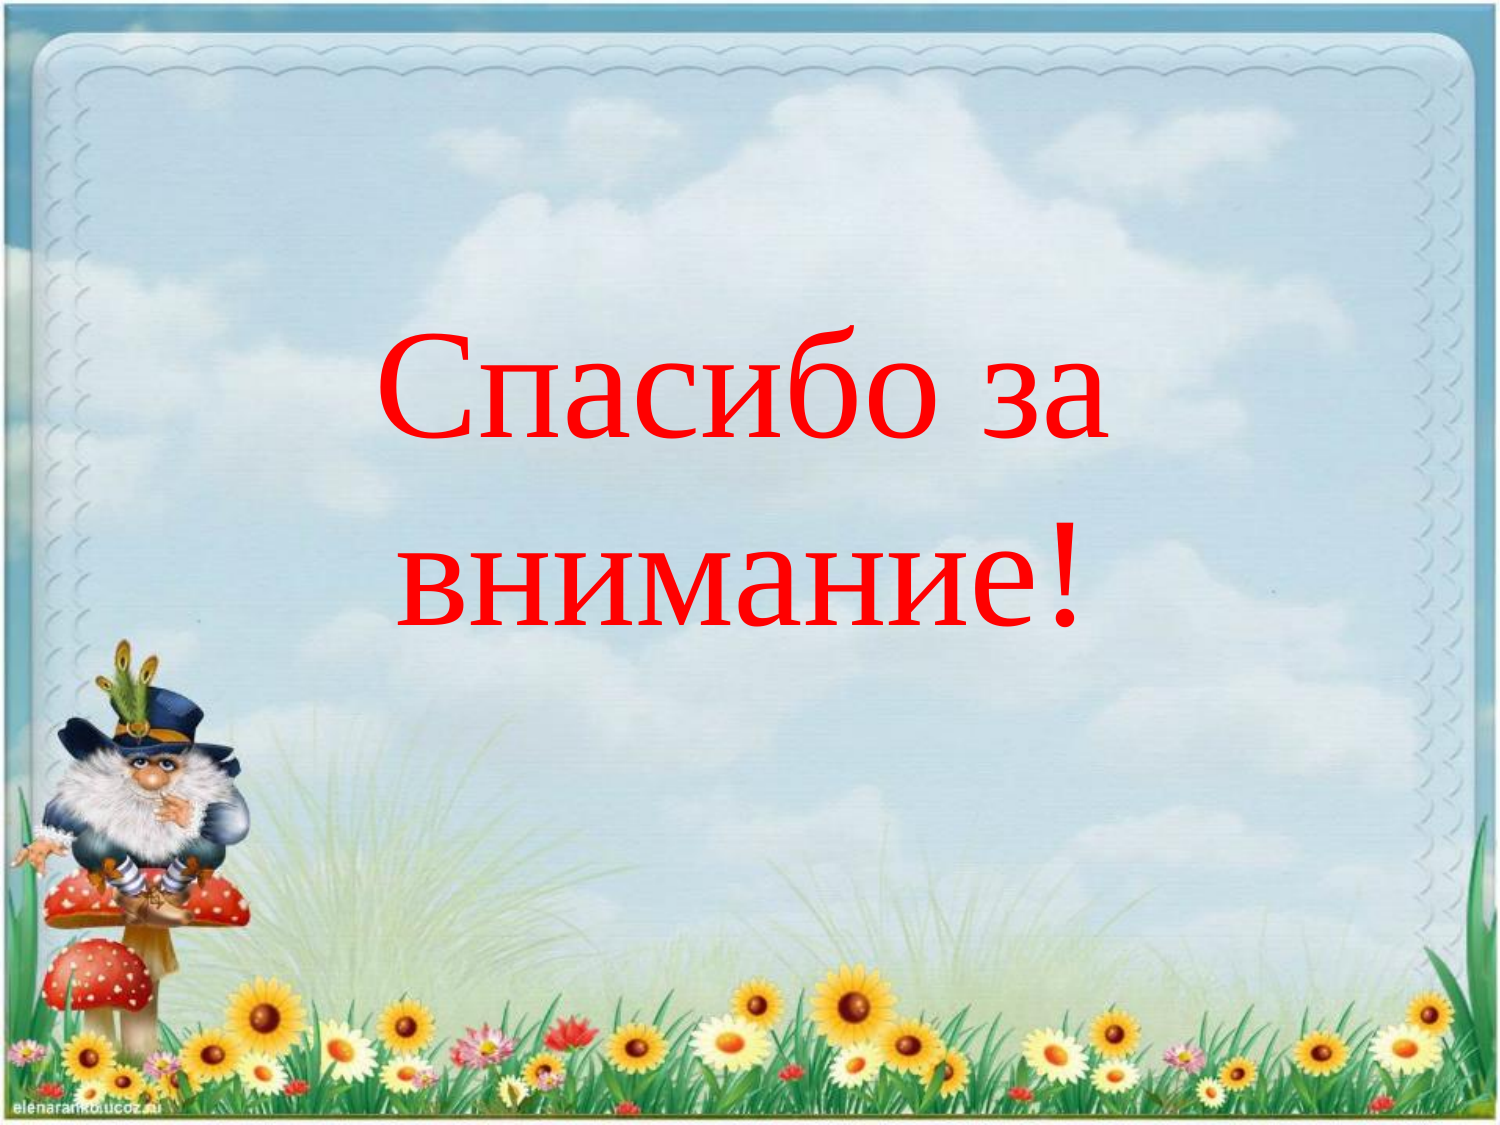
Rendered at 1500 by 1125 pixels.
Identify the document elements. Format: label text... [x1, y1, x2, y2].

title Спасибо за внимание! [75, 45, 1412, 894]
picture [0, 0, 1500, 1125]
